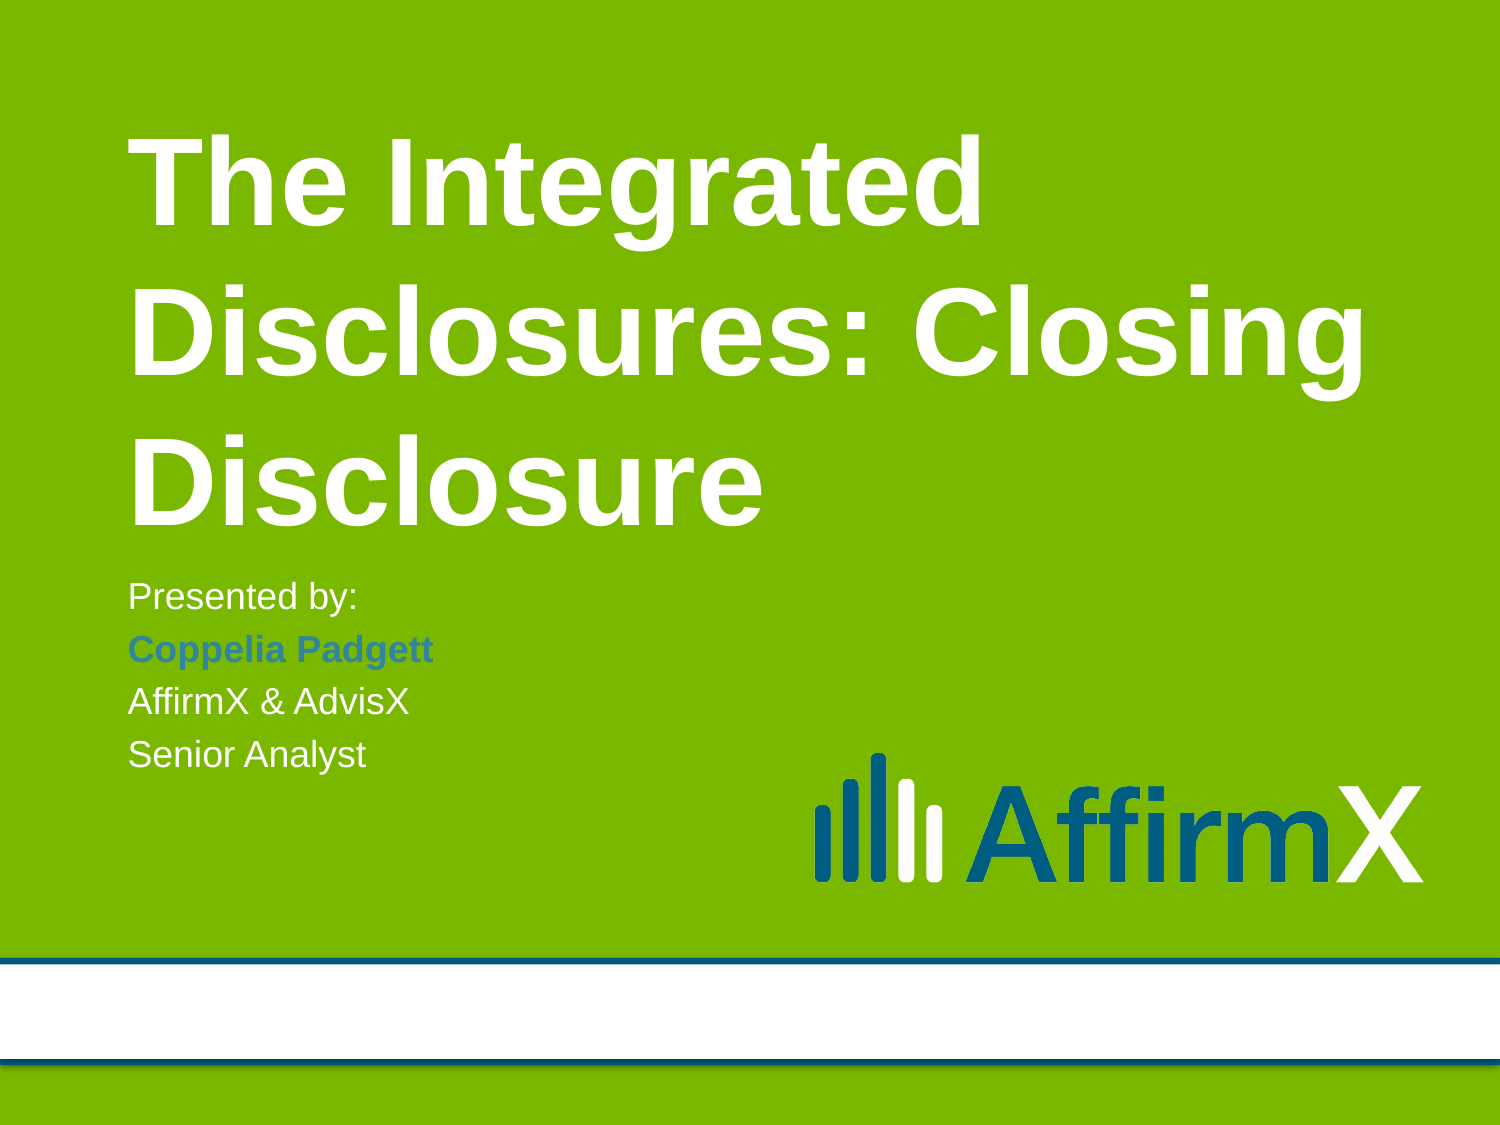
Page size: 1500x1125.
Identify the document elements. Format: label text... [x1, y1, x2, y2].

subtitle Presented by: Coppelia Padgett AffirmX & AdvisX Senior Analyst [112, 564, 725, 884]
picture [784, 726, 1454, 909]
title The Integrated Disclosures: Closing Disclosure [112, 86, 1388, 565]
